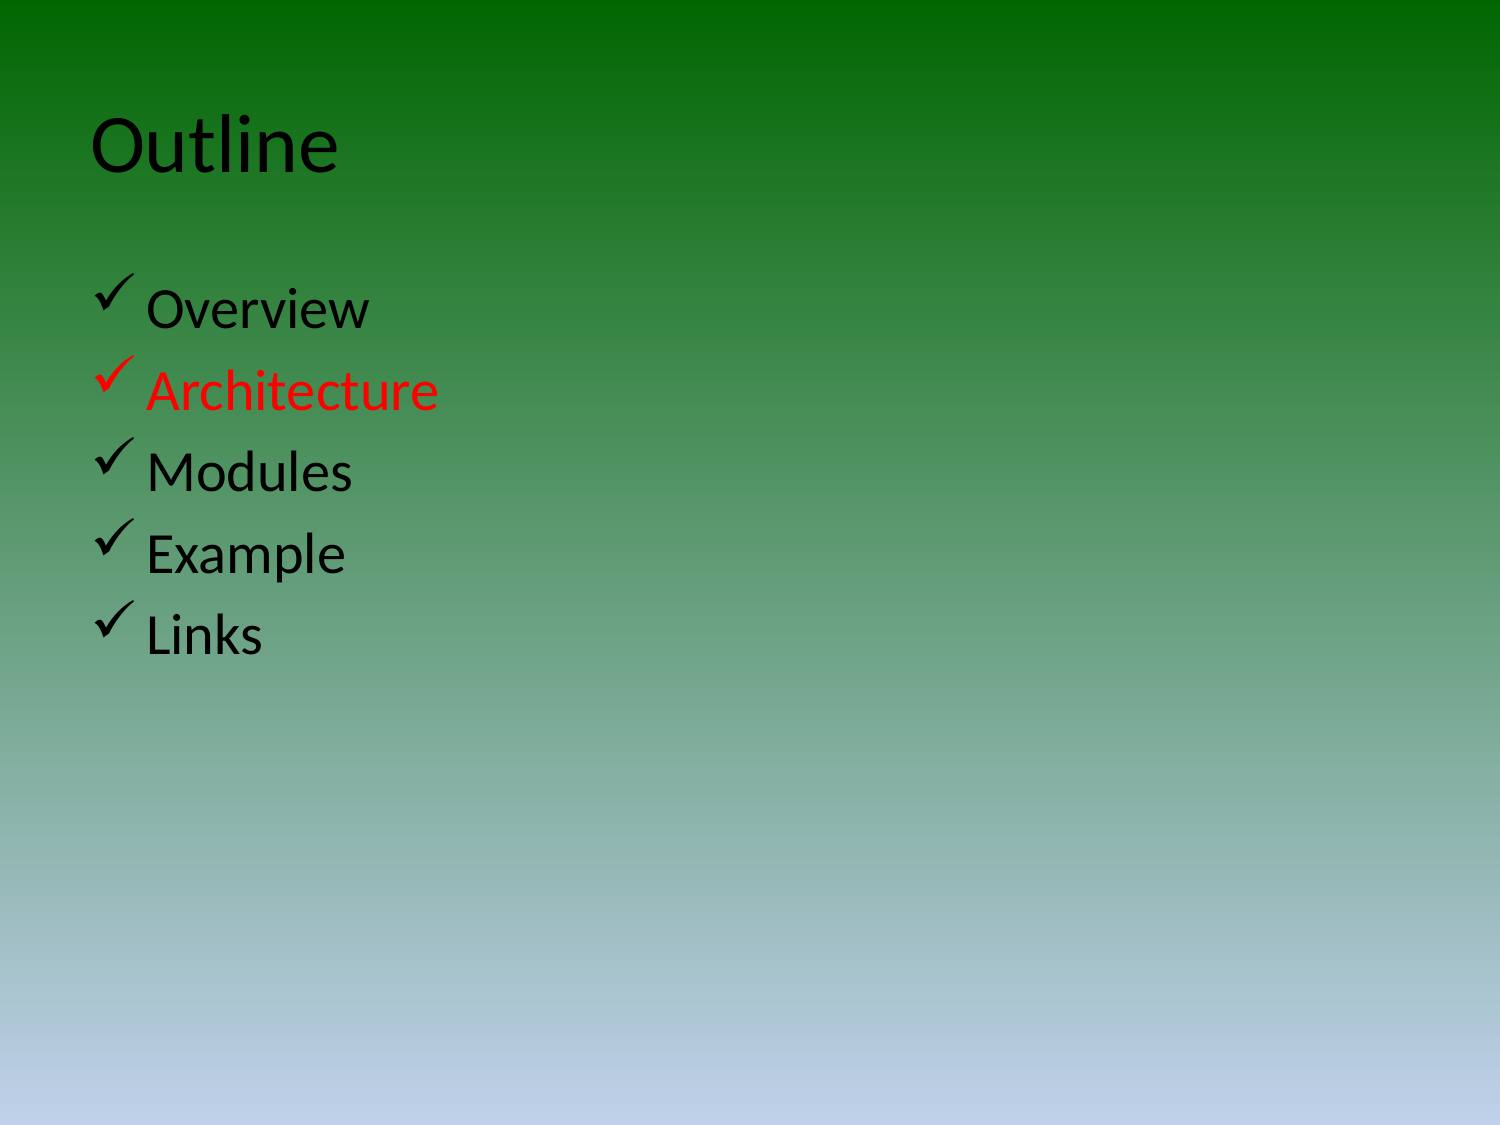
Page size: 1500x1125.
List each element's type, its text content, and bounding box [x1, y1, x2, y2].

list Overview Architecture Modules Example Links [75, 262, 1425, 1005]
title Outline [75, 45, 1425, 233]
